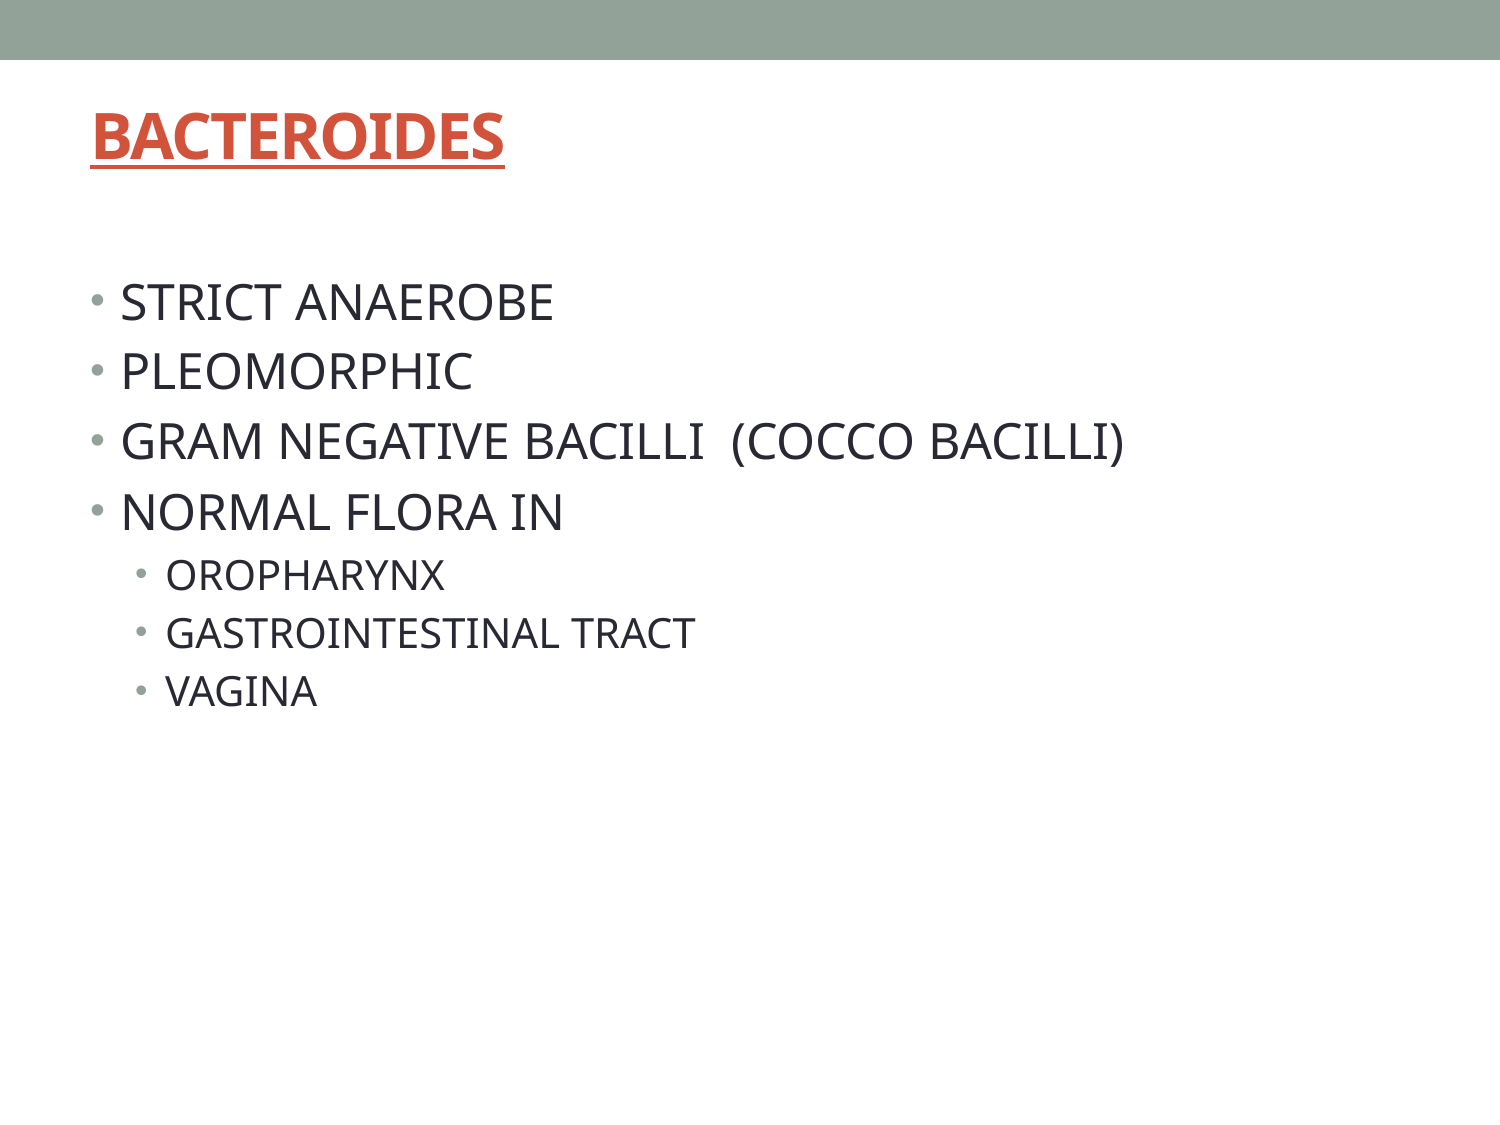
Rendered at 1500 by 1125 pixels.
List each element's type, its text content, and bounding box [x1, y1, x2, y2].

title BACTEROIDES [75, 87, 1425, 250]
list STRICT ANAEROBE PLEOMORPHIC GRAM NEGATIVE BACILLI (COCCO BACILLI) NORMAL FLORA IN OROPHARYNX GASTROINTESTINAL TRACT VAGINA [75, 262, 1425, 1063]
